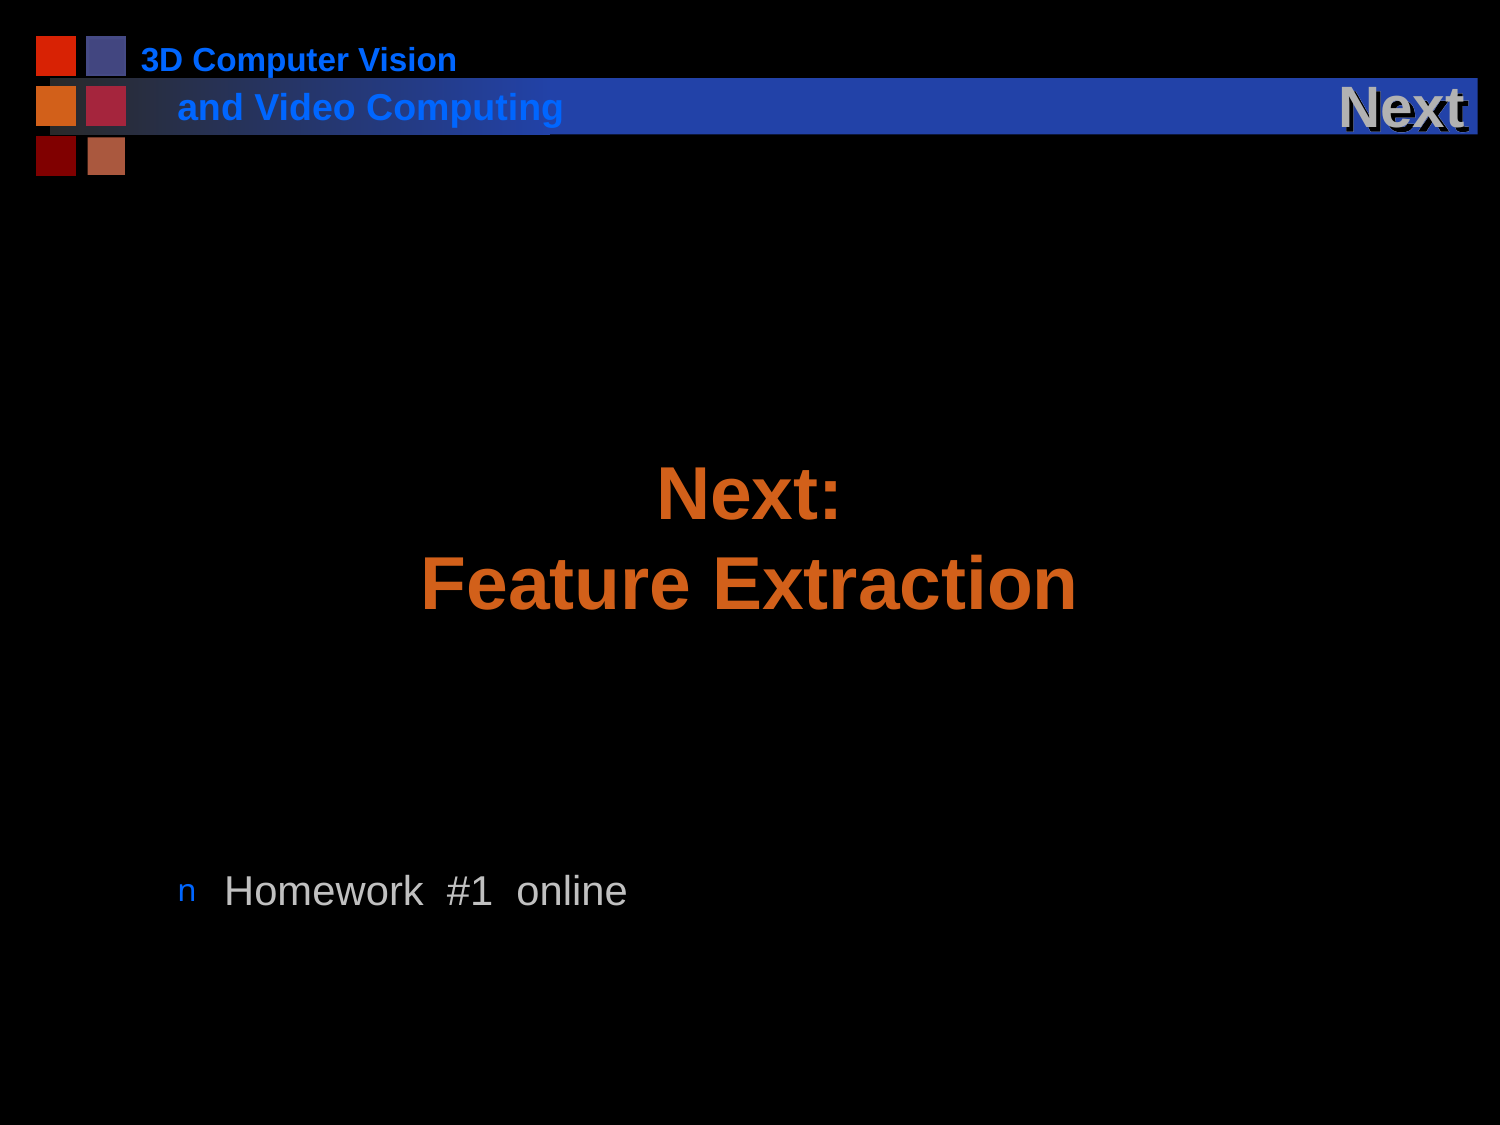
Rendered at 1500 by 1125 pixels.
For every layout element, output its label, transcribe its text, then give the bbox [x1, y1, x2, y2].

text_box Homework #1 online [162, 862, 1313, 923]
text_box Next: Feature Extraction [405, 437, 1095, 633]
title Next [1311, 46, 1492, 148]
